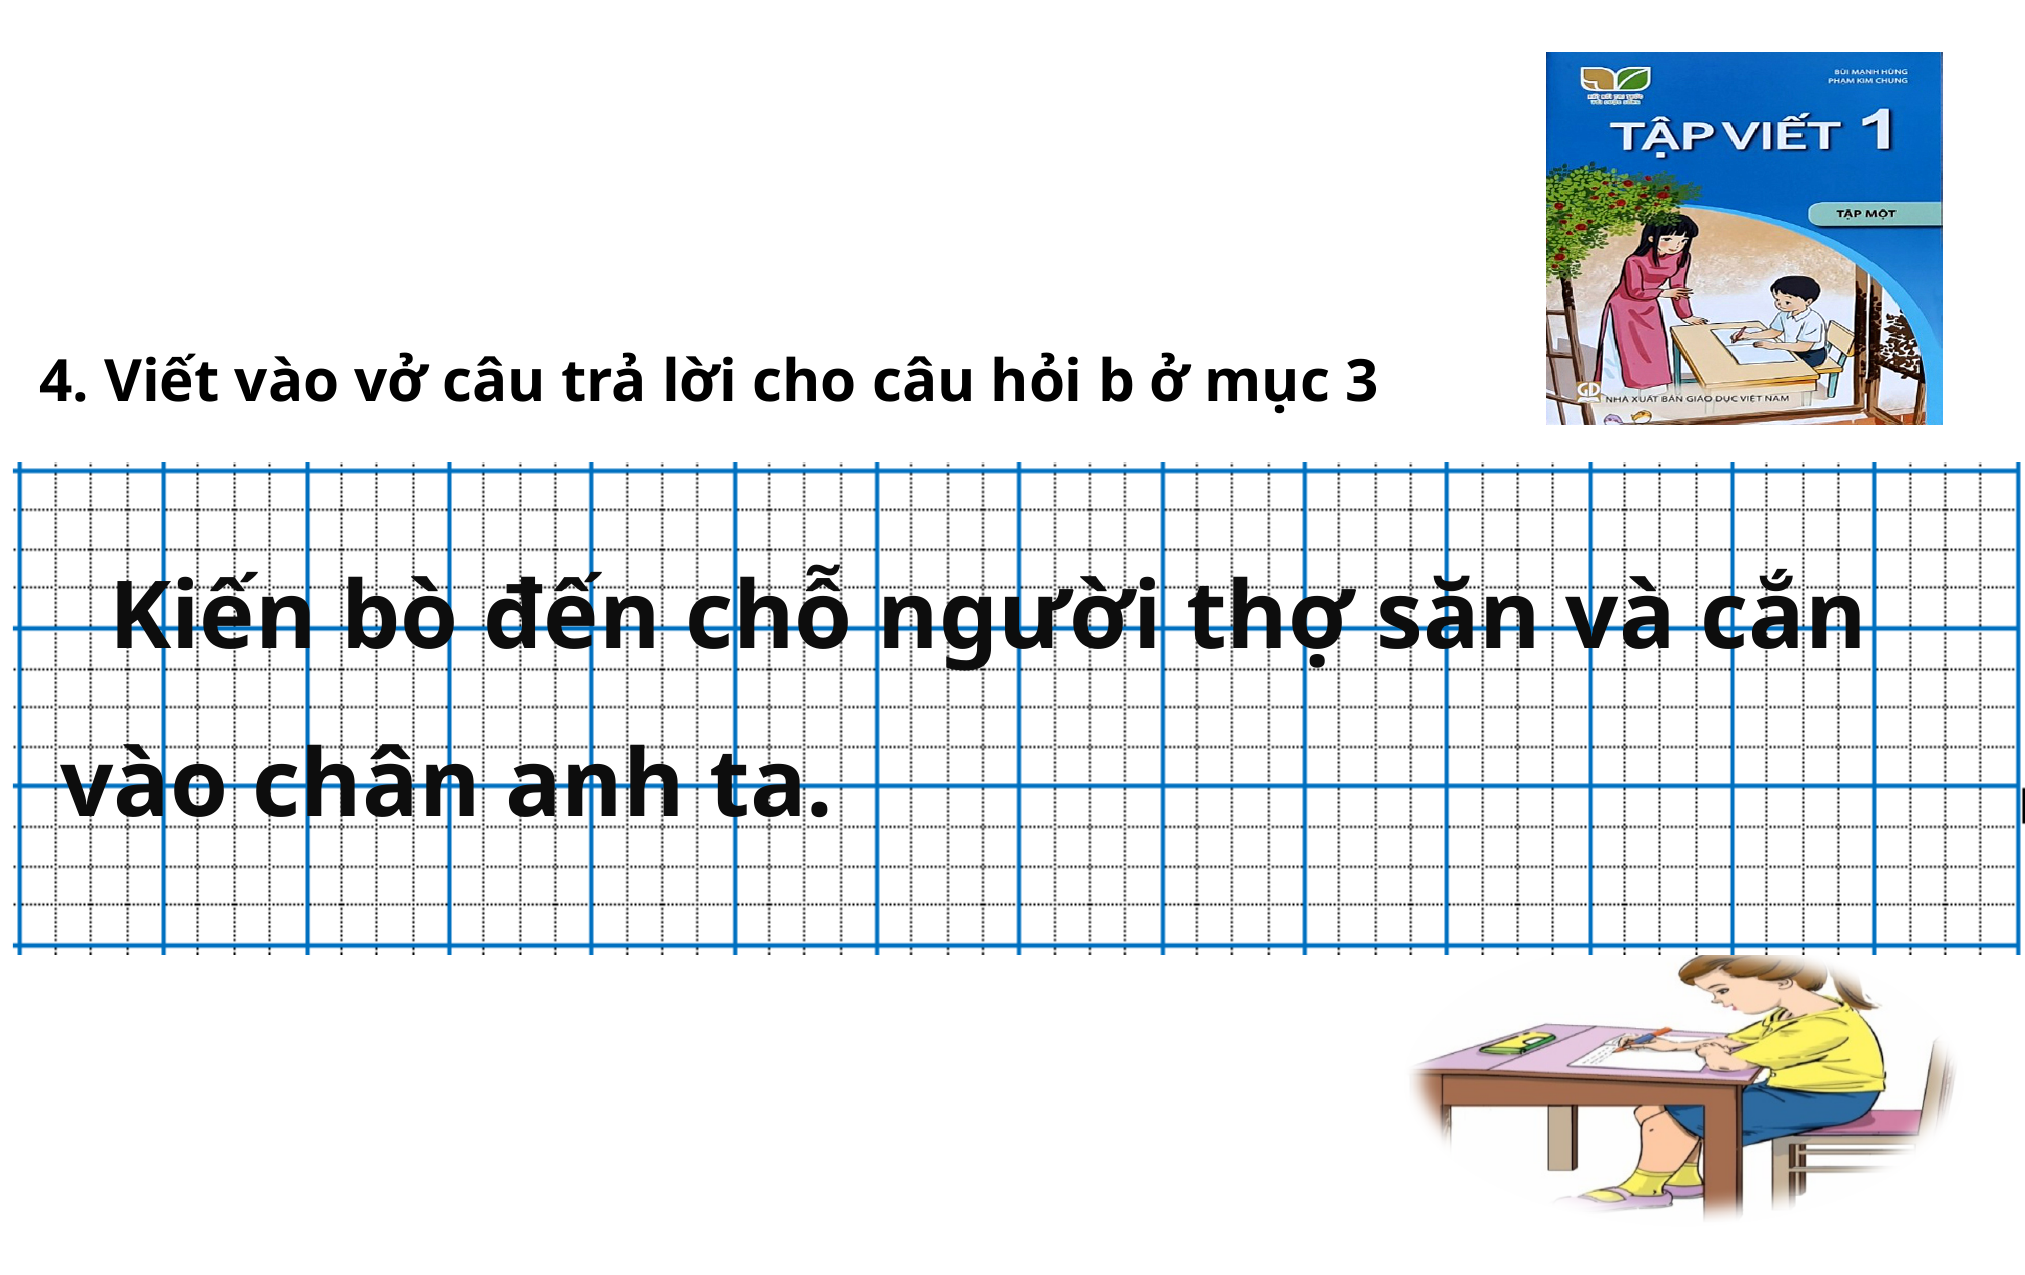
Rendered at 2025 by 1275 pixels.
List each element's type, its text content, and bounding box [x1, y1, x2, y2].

text_box 4. Viết vào vở câu trả lời cho câu hỏi b ở mục 3 [23, 256, 1520, 462]
picture [1546, 52, 1943, 425]
picture [12, 462, 2025, 1228]
